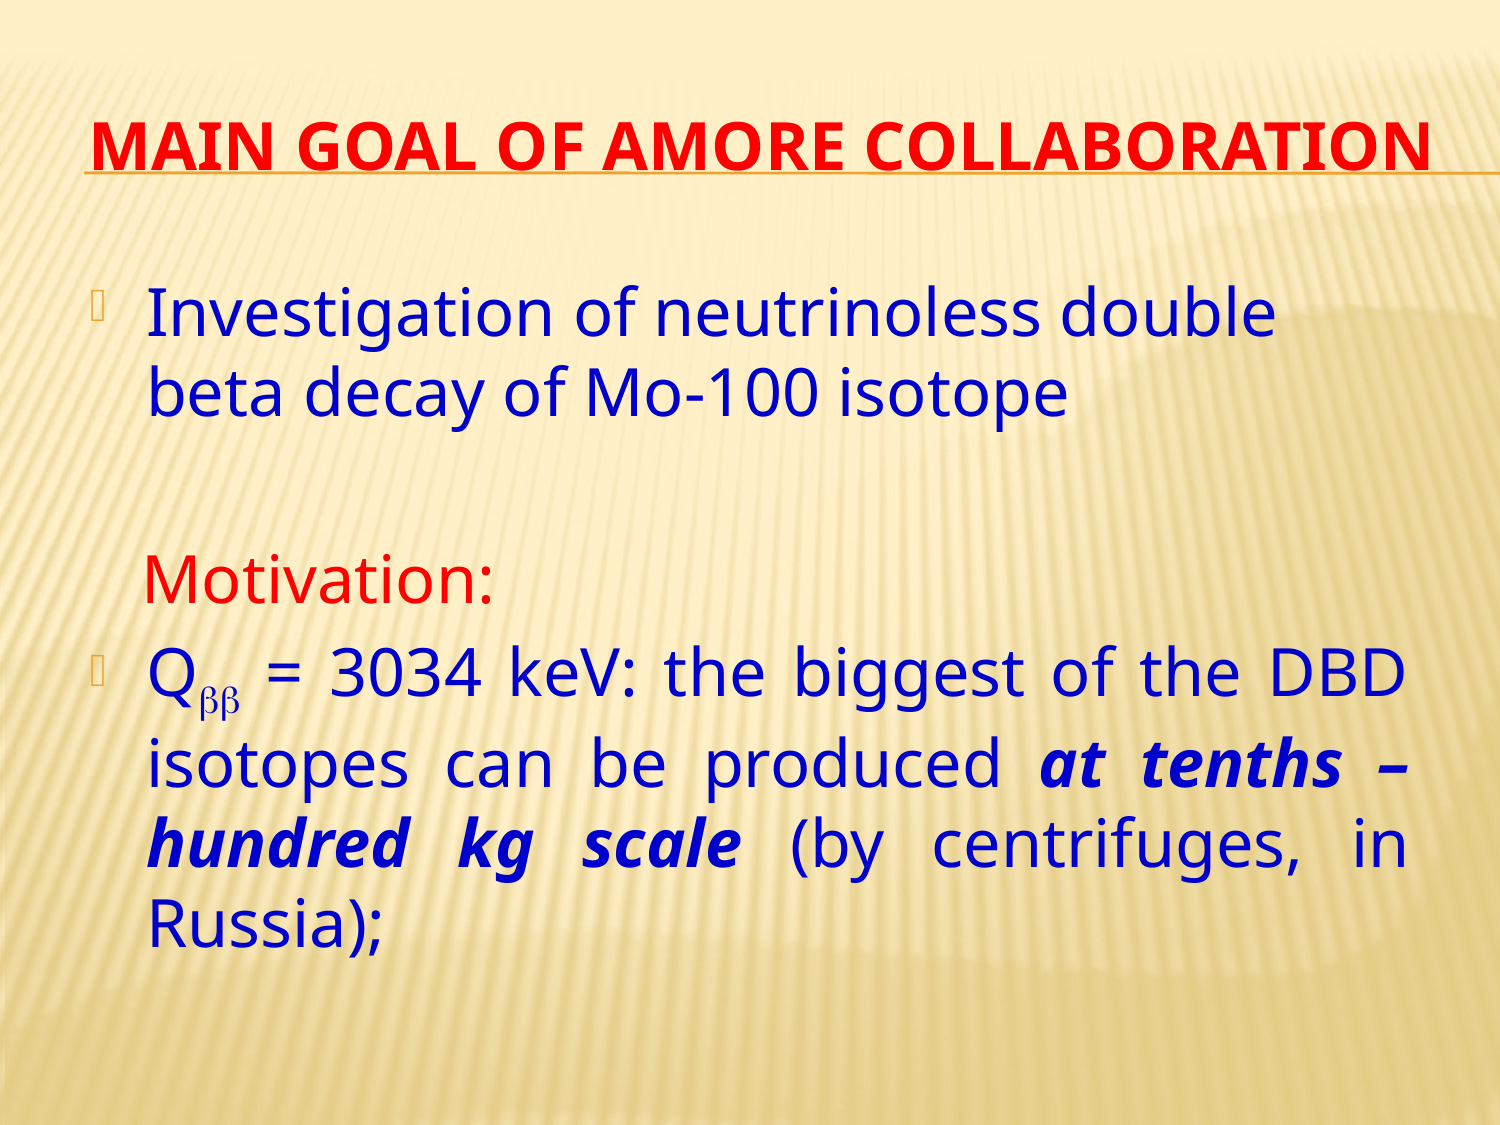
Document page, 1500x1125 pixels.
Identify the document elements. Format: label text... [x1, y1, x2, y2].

title Main goal of AMoRE Collaboration [50, 75, 1475, 213]
list Investigation of neutrinoless double beta decay of Mo-100 isotope Motivation: Q = 3034 keV: the biggest of the DBD isotopes can be produced at tenths – hundred kg scale (by centrifuges, in Russia); [75, 262, 1425, 1059]
